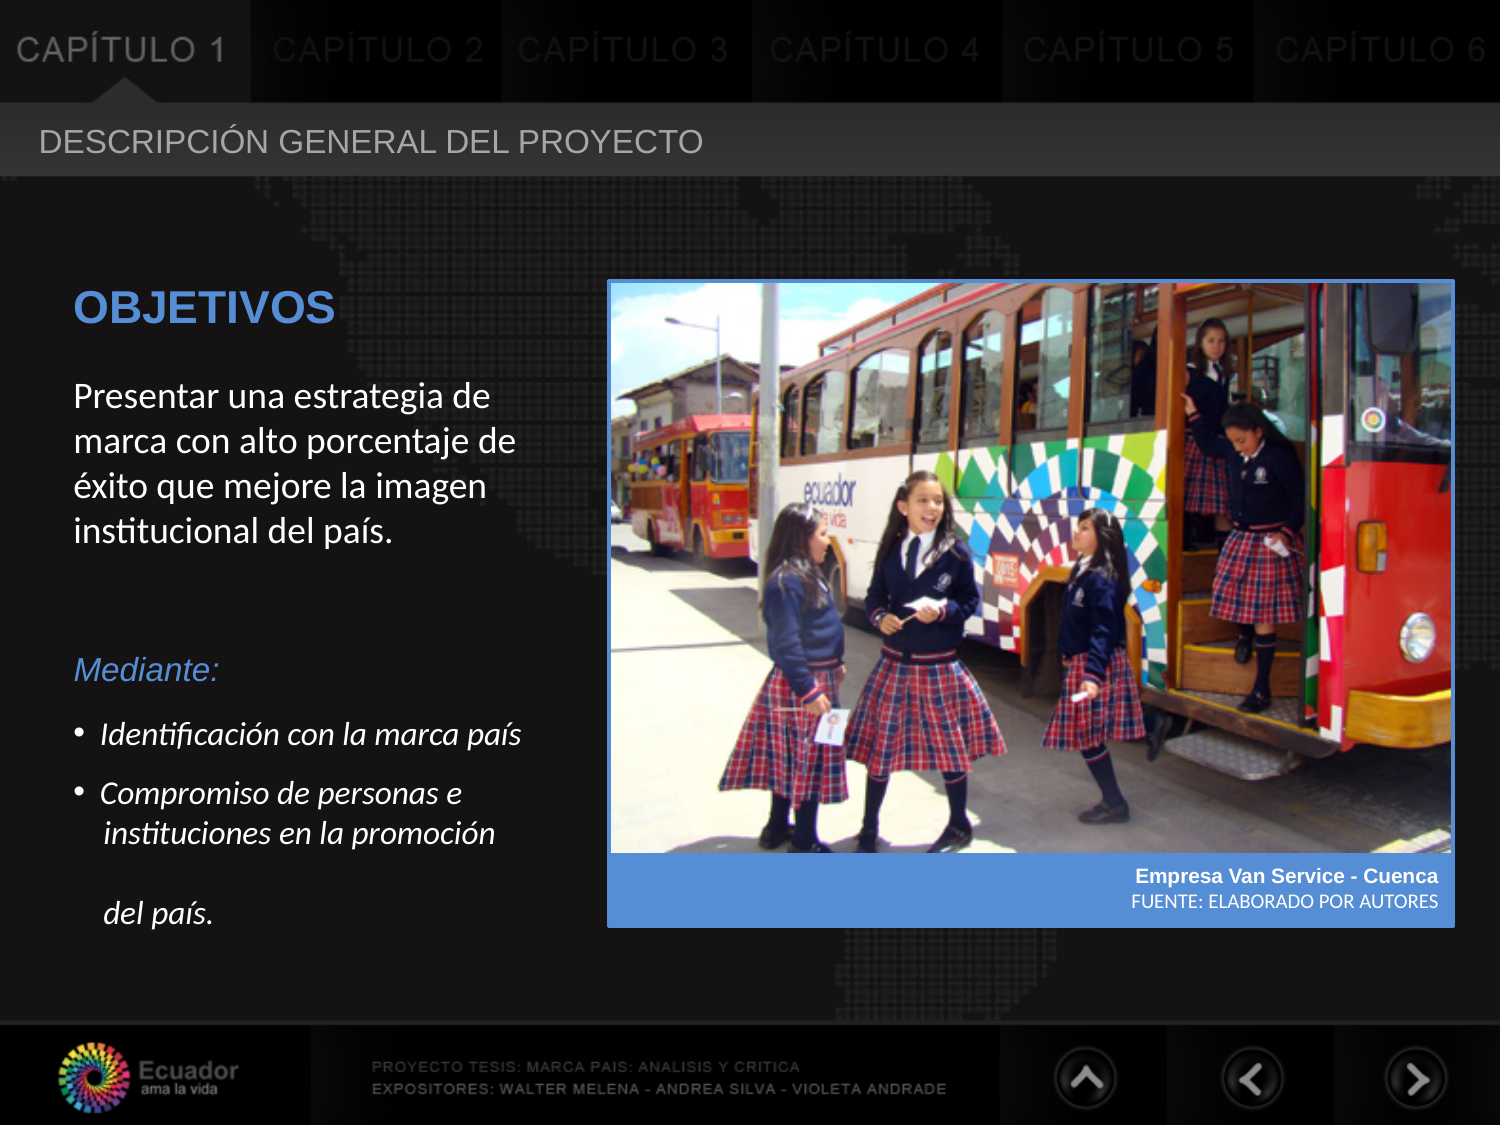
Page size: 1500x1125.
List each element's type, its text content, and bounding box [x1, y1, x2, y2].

picture [0, 0, 1500, 1125]
text_box [1205, 1029, 1314, 1125]
title DESCRIPCIÓN GENERAL DEL PROYECTO [23, 105, 1184, 174]
text_box [1029, 1029, 1139, 1125]
text_box [1357, 1029, 1467, 1125]
